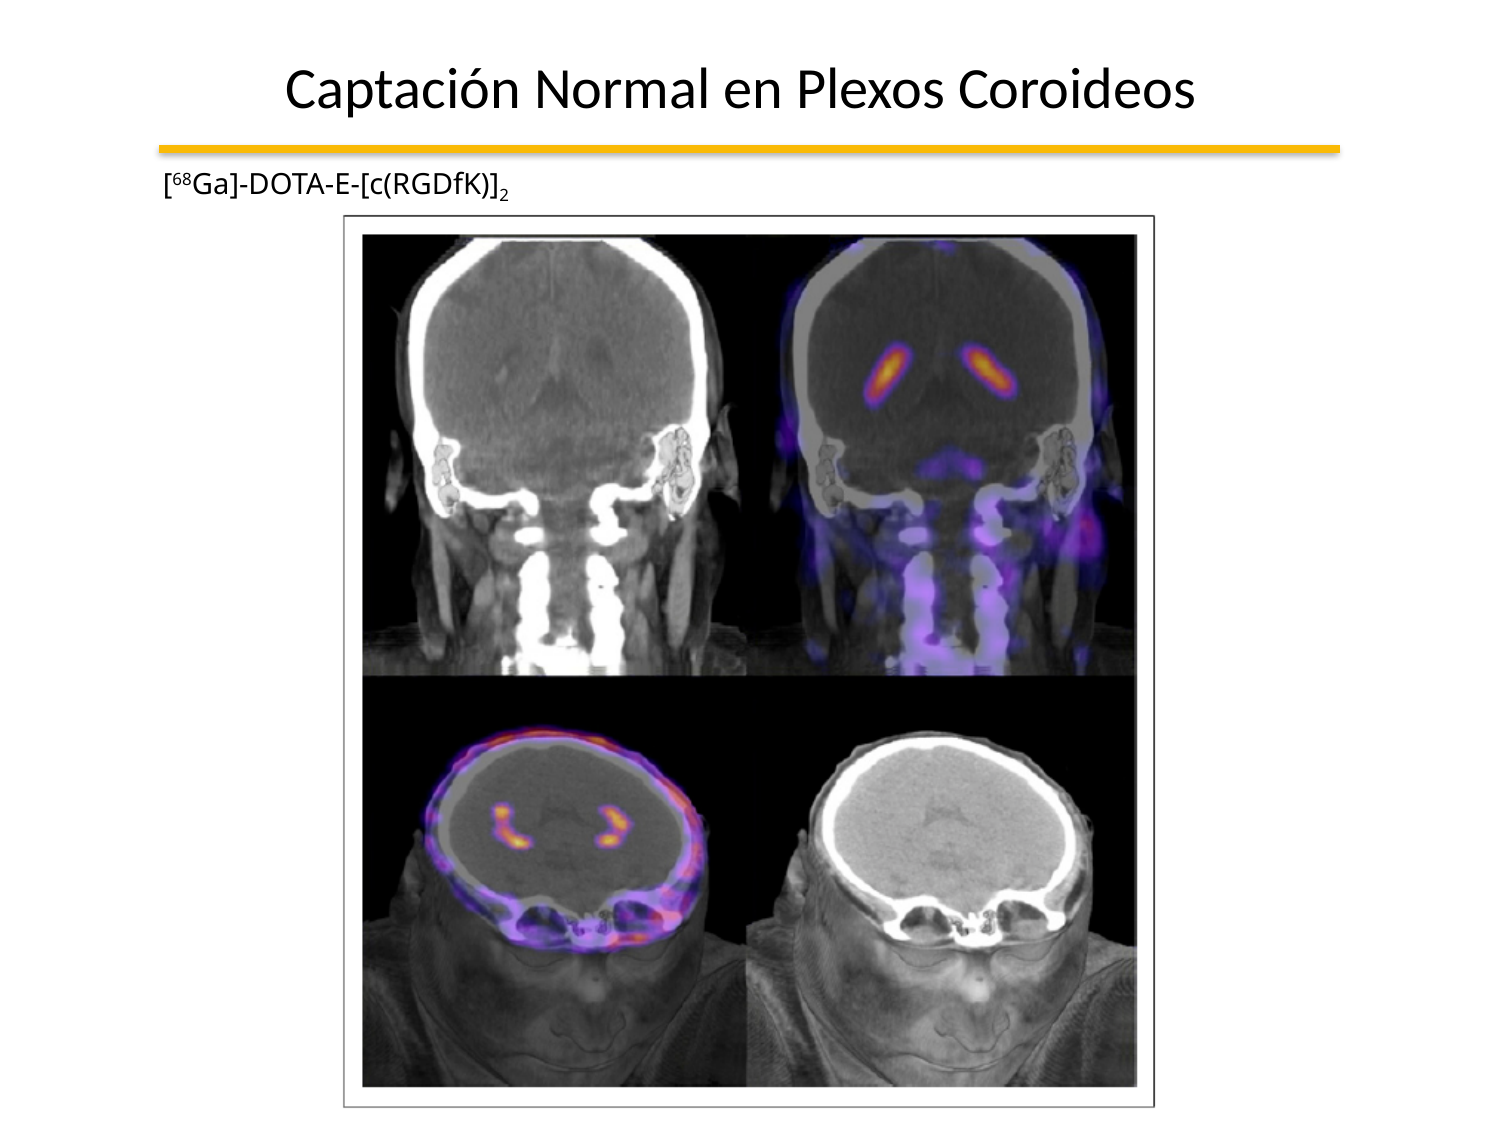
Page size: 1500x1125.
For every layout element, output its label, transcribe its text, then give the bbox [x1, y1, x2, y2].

picture [336, 207, 1164, 1114]
text_box [68Ga]-DOTA-E-[c(RGDfK)]2 [147, 157, 524, 213]
text_box Captación Normal en Plexos Coroideos [271, 42, 1212, 128]
